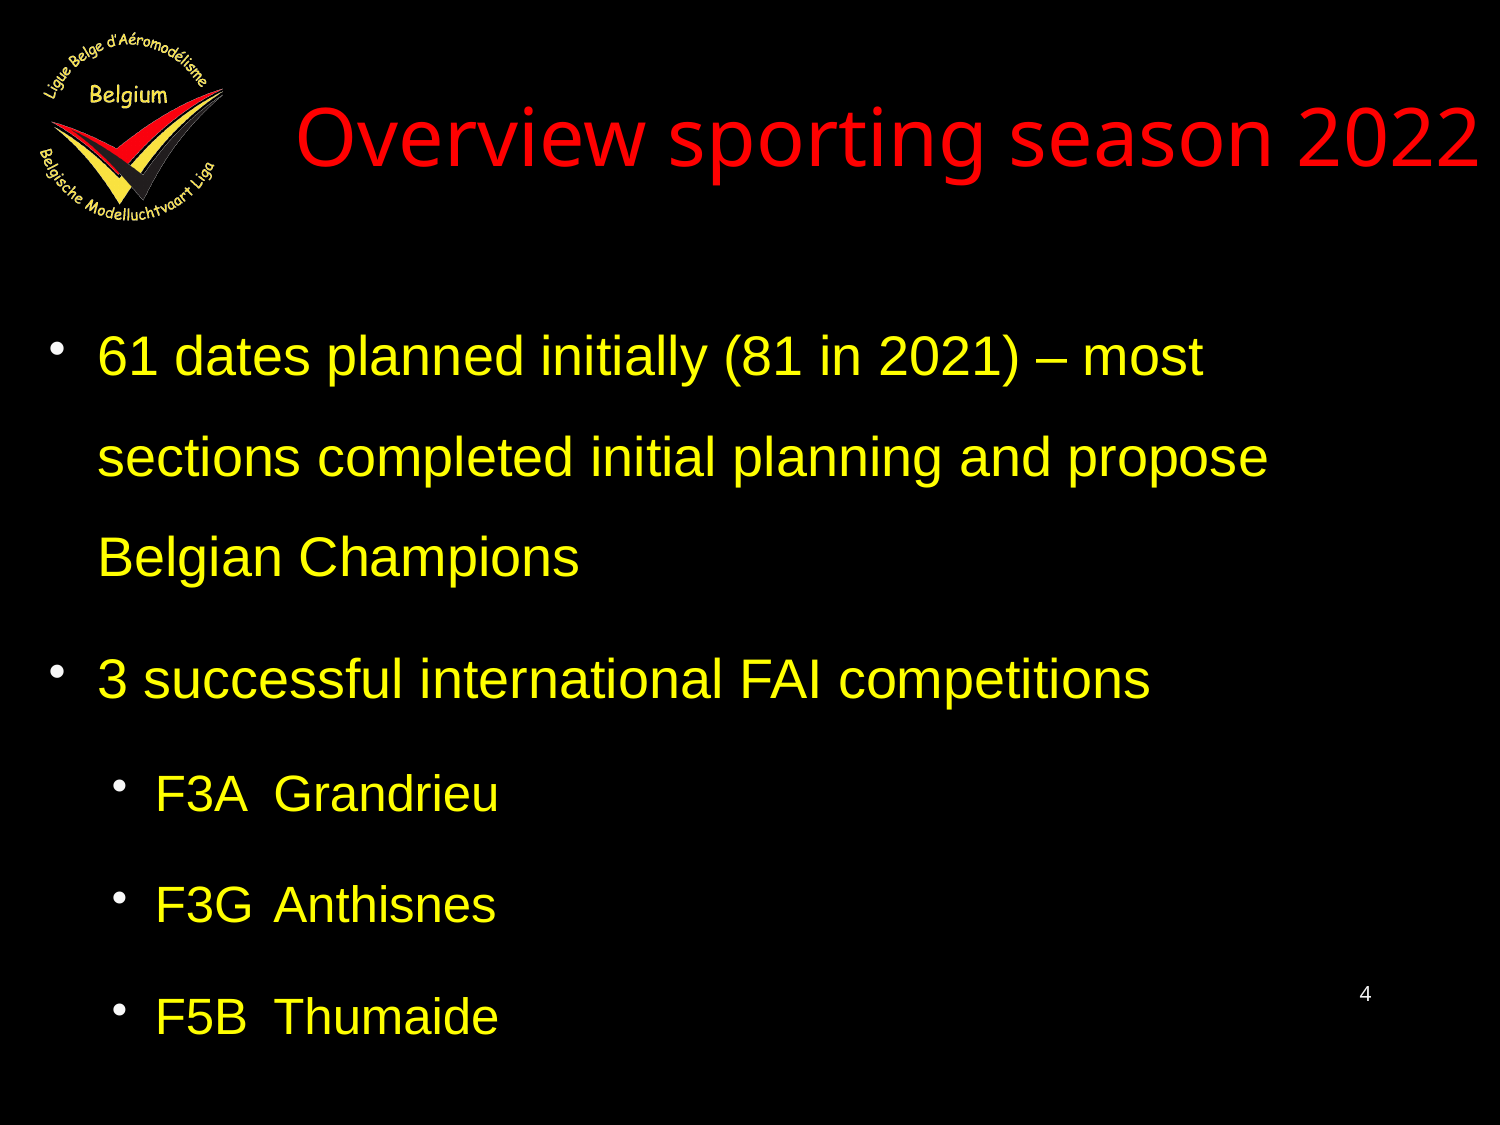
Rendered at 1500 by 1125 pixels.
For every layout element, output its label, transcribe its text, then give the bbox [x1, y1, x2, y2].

picture [34, 31, 223, 225]
slide_number 4 [1293, 965, 1387, 1025]
title Overview sporting season 2022 [277, 30, 1500, 237]
list 61 dates planned initially (81 in 2021) – most sections completed initial planning and propose Belgian Champions 3 successful international FAI competitions F3A Grandrieu F3G Anthisnes F5B Thumaide [30, 278, 1419, 1059]
